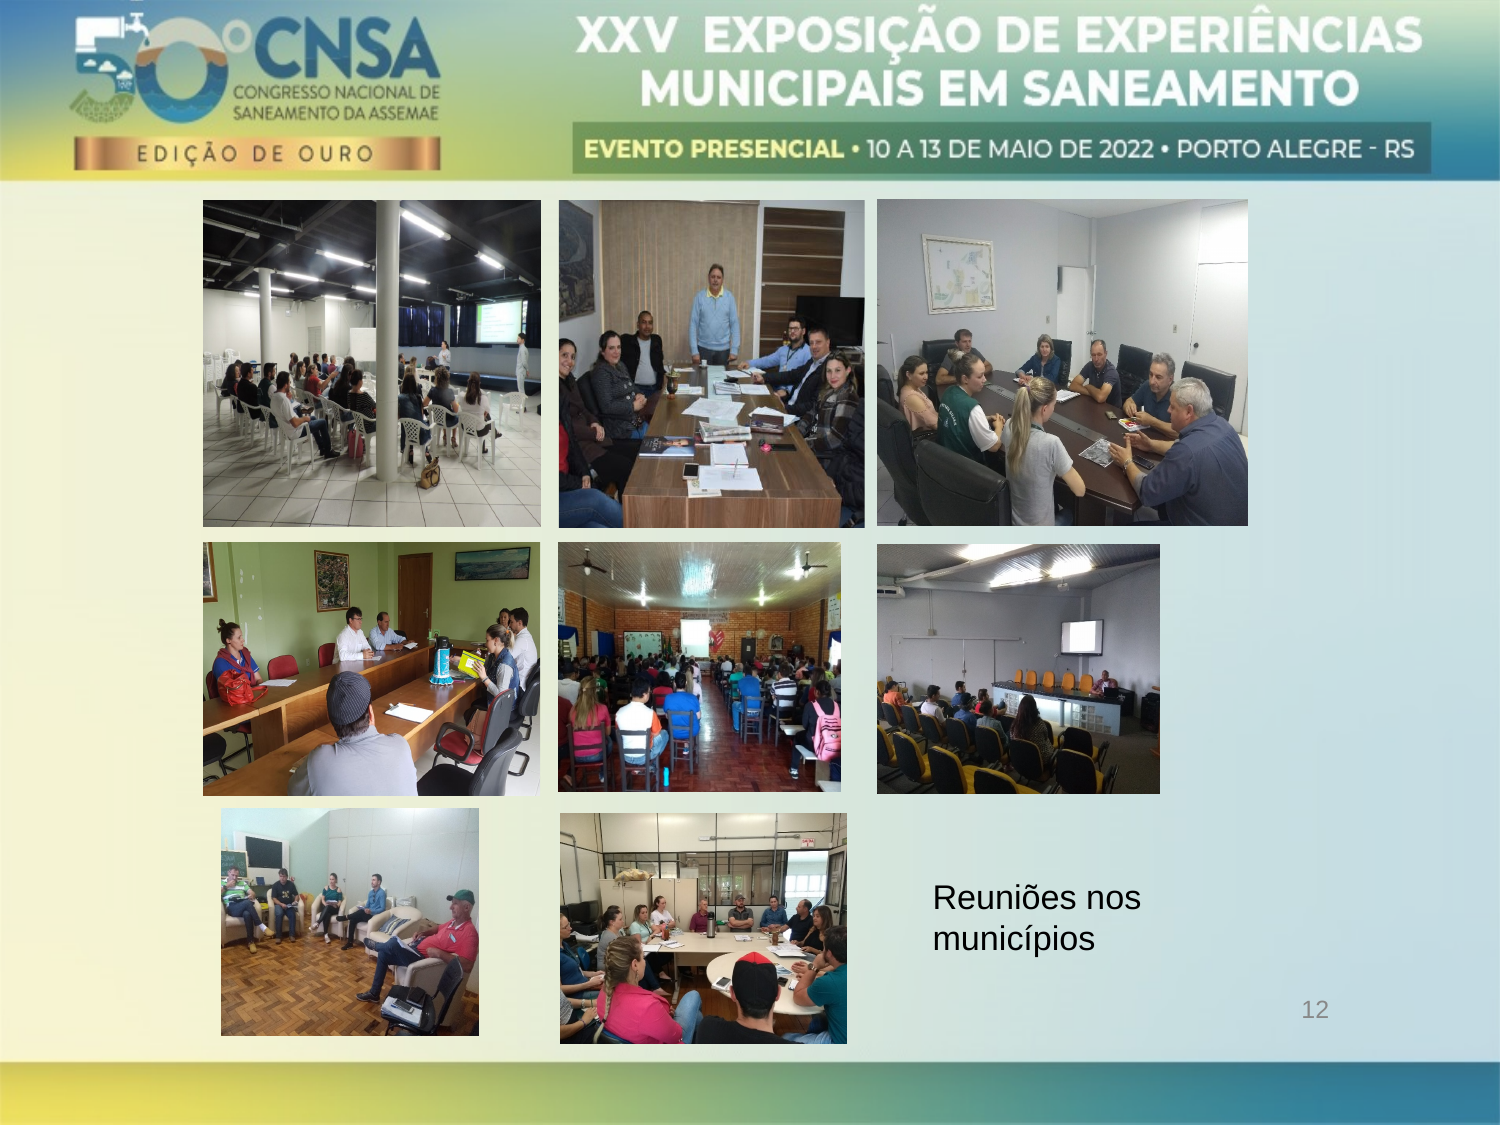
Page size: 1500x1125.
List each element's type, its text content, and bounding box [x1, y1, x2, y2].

picture [559, 812, 847, 1044]
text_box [202, 199, 1248, 1036]
text_box 12 [1252, 985, 1345, 1032]
